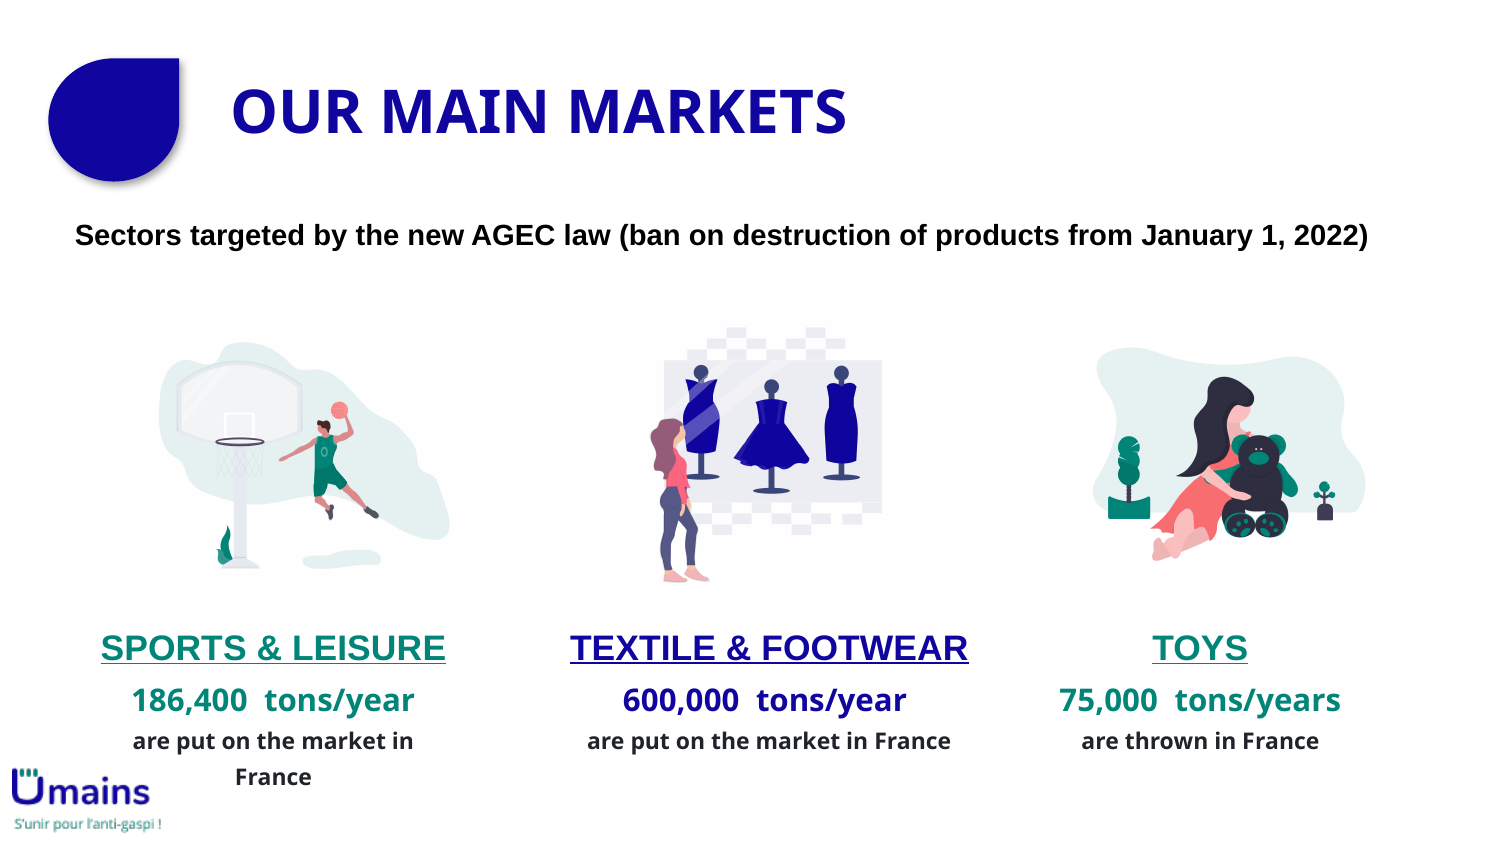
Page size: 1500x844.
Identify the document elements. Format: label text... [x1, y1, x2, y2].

text_box Sectors targeted by the new AGEC law (ban on destruction of products from January 1, 2022) [63, 158, 1471, 263]
text_box TEXTILE & FOOTWEAR 600,000 tons/year are put on the market in France [532, 599, 1007, 835]
text_box [48, 58, 180, 159]
picture [1062, 327, 1396, 582]
text_box TOYS 75,000 tons/years are thrown in France [1015, 599, 1385, 802]
picture [124, 318, 484, 592]
picture [610, 301, 922, 610]
title OUR MAIN MARKETS [214, 58, 1443, 158]
text_box SPORTS & LEISURE 186,400 tons/year are put on the market in France [88, 599, 458, 838]
picture [12, 762, 162, 833]
